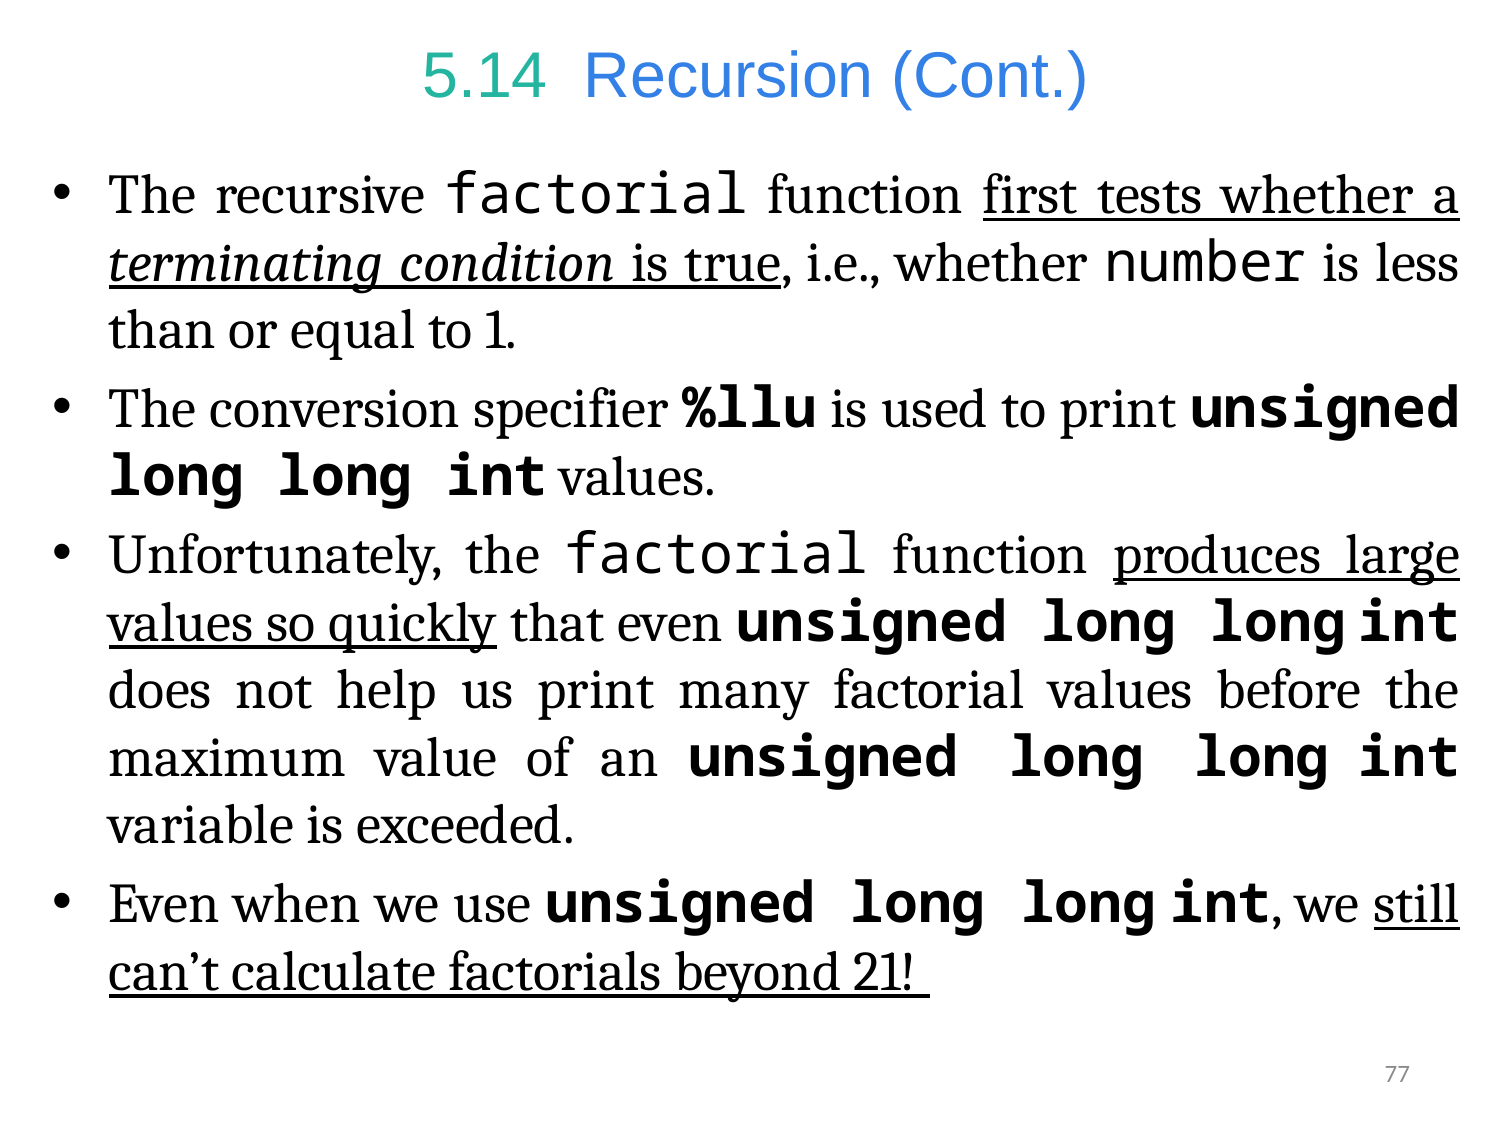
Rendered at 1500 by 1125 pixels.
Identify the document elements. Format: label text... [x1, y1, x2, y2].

title 5.14 Recursion (Cont.) [80, 25, 1431, 119]
slide_number 77 [1074, 1042, 1425, 1103]
list The recursive factorial function first tests whether a terminating condition is true, i.e., whether number is less than or equal to 1. The conversion specifier %llu is used to print unsigned long long int values. Unfortunately, the factorial function produces large values so quickly that even unsigned long long int does not help us print many factorial values before the maximum value of an unsigned long long int variable is exceeded. Even when we use unsigned long long int, we still can’t calculate factorials beyond 21! [37, 149, 1475, 988]
